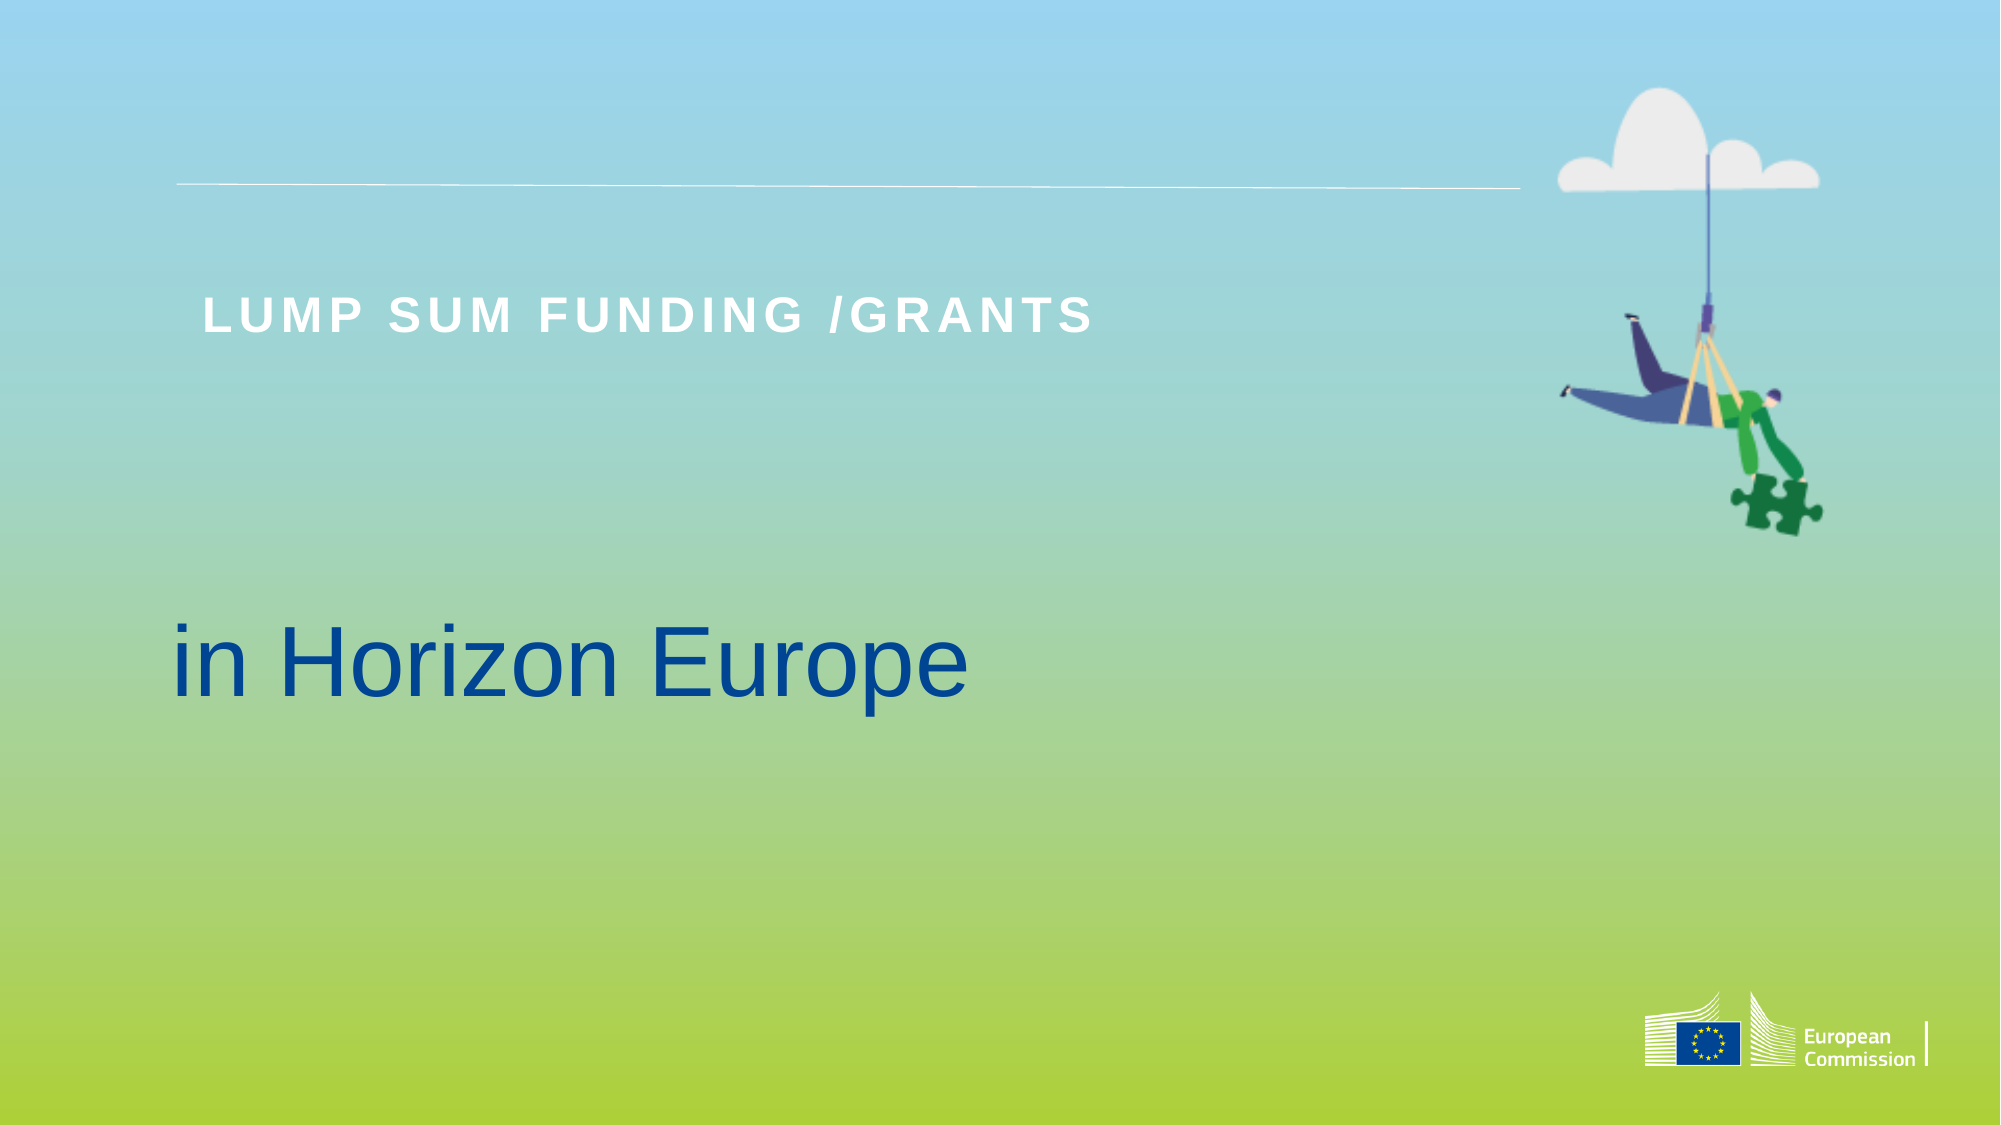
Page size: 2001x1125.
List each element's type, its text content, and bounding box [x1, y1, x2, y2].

picture [0, 0, 2000, 1125]
subtitle Lump sum Funding /grants [187, 274, 1854, 355]
title in Horizon Europe [156, 467, 1823, 755]
